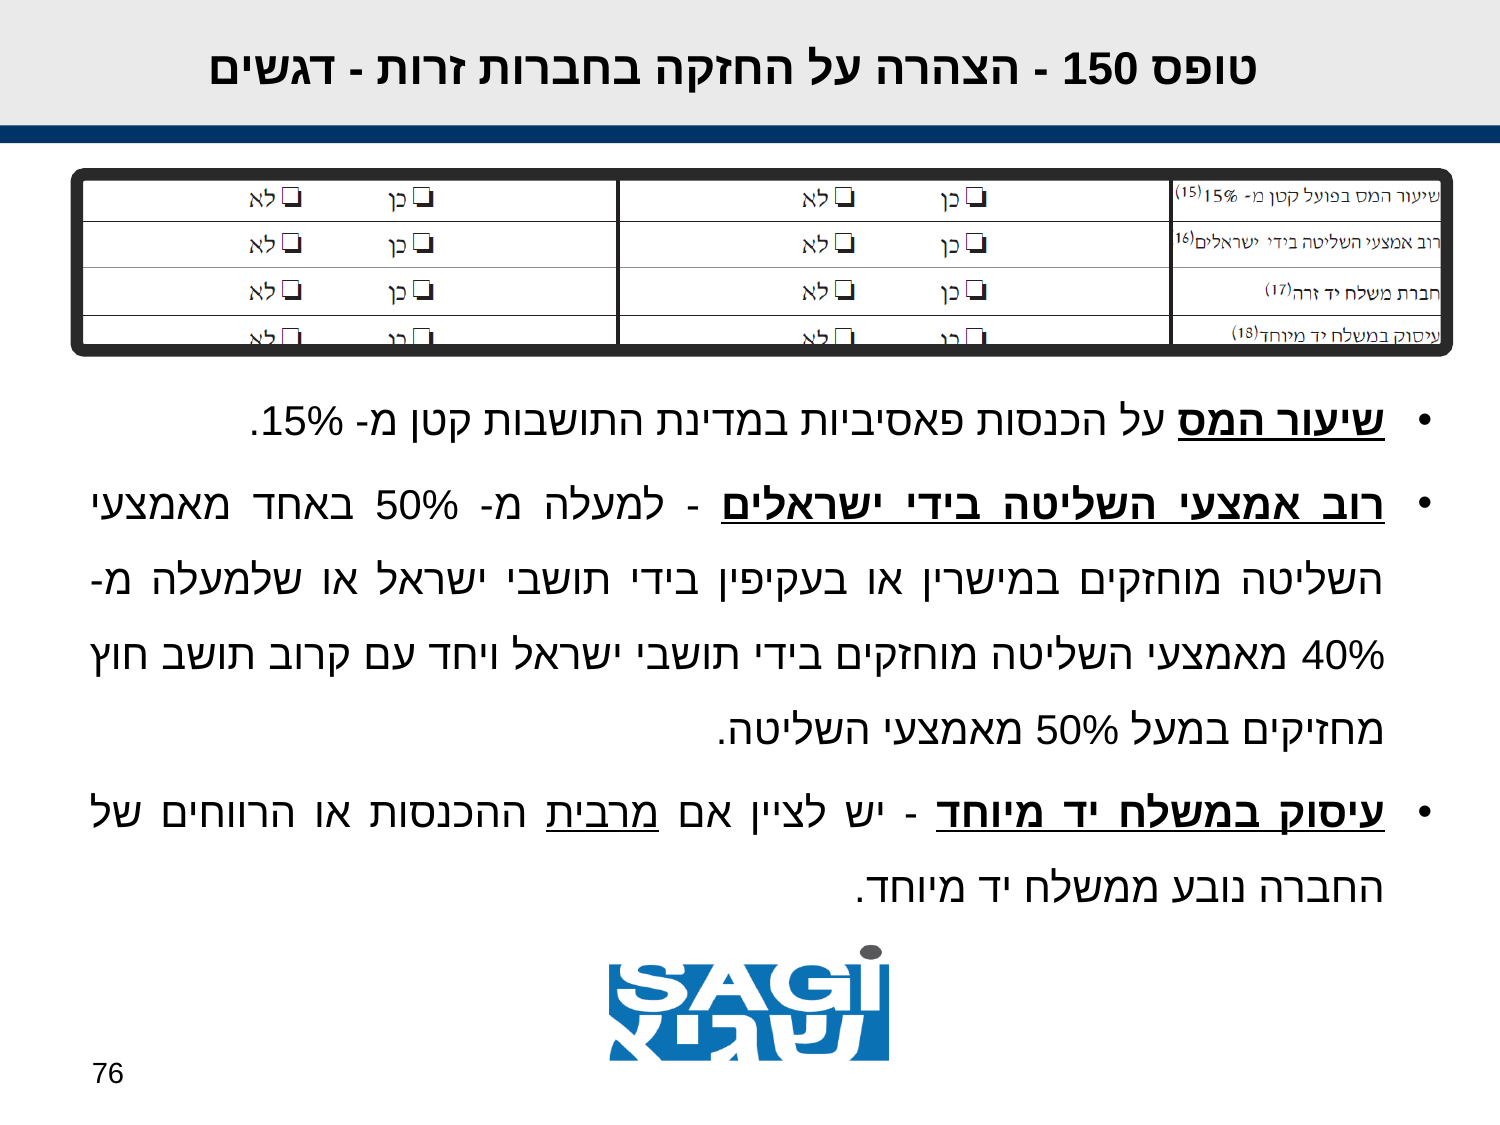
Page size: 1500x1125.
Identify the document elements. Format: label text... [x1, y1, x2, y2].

picture [596, 1005, 904, 1063]
list [75, 604, 1425, 1005]
text_box שיעור המס על הכנסות פאסיביות במדינת התושבות קטן מ- 15%. רוב אמצעי השליטה בידי ישראלים - למעלה מ- 50% באחד מאמצעי השליטה מוחזקים במישרין או בעקיפין בידי תושבי ישראל או שלמעלה מ- 40% מאמצעי השליטה מוחזקים בידי תושבי ישראל ויחד עם קרוב תושב חוץ מחזיקים במעל 50% מאמצעי השליטה. עיסוק במשלח יד מיוחד - יש לציין אם מרבית ההכנסות או הרווחים של החברה נובע ממשלח יד מיוחד. [75, 361, 1447, 604]
title טופס 150 - הצהרה על החזקה בחברות זרות - דגשים [112, 9, 1355, 123]
slide_number 76 [76, 1046, 428, 1125]
picture [76, 174, 1448, 351]
